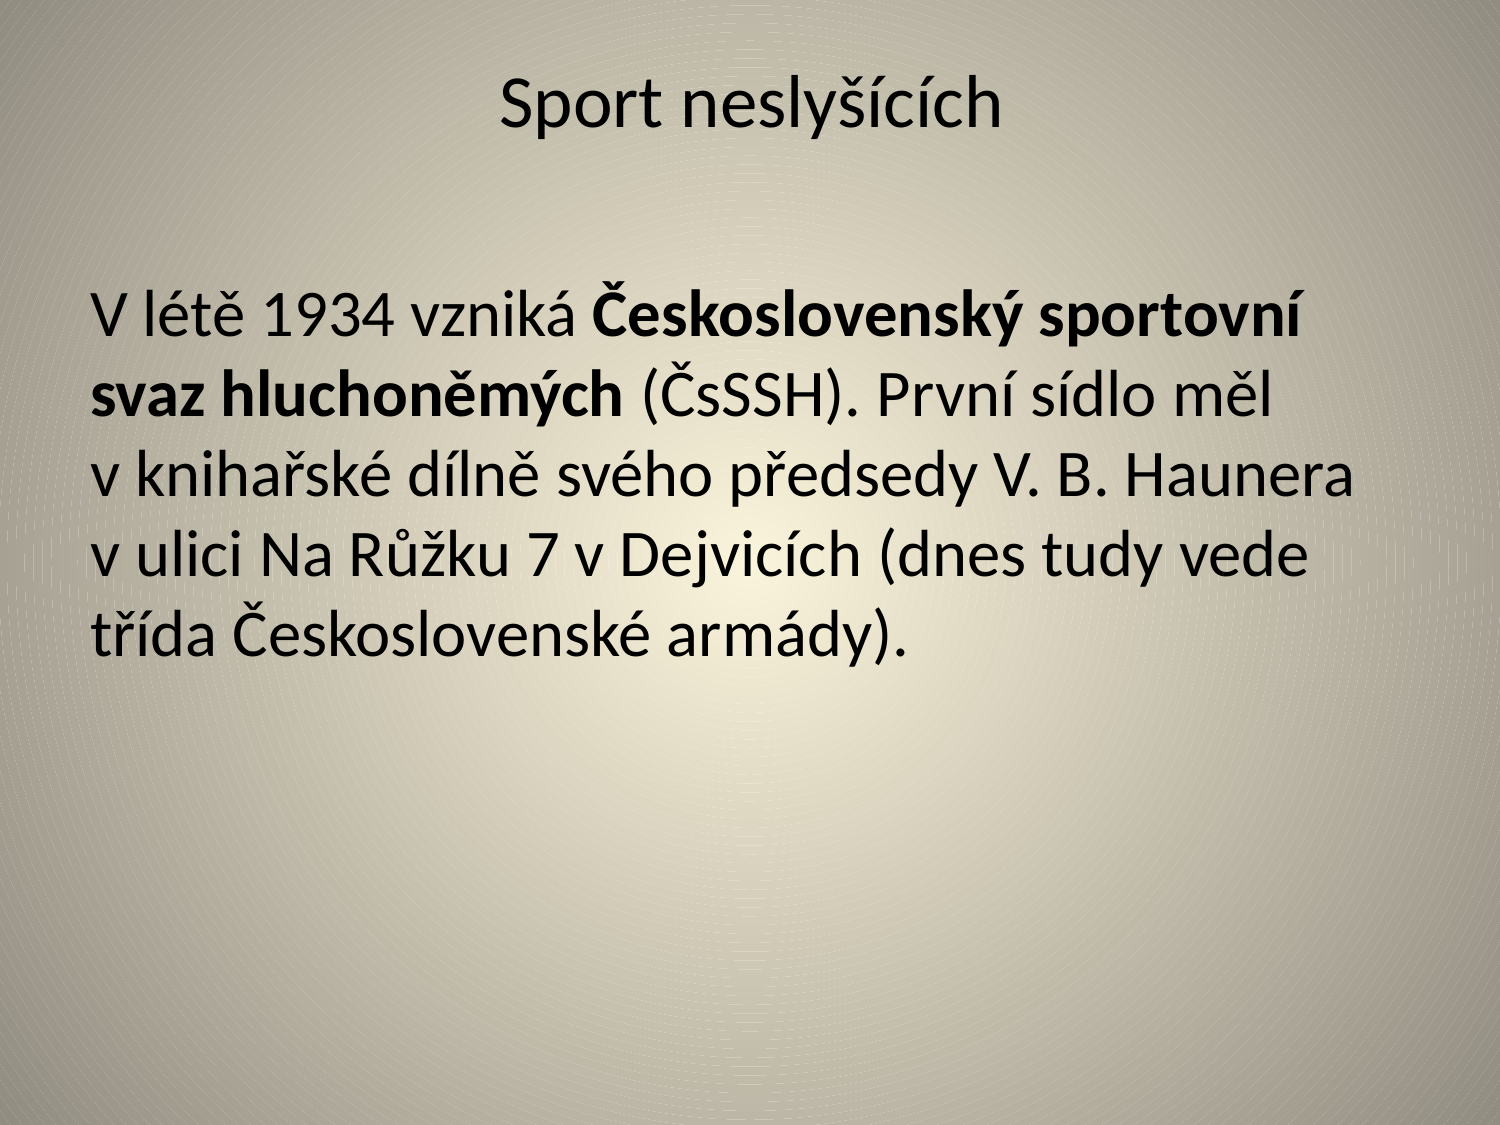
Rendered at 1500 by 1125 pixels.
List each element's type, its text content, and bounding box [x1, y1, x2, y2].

title Sport neslyšících [76, 4, 1427, 192]
list V létě 1934 vzniká Československý sportovní svaz hluchoněmých (ČsSSH). První sídlo měl v knihařské dílně svého předsedy V. B. Haunera v ulici Na Růžku 7 v Dejvicích (dnes tudy vede třída Československé armády). [75, 262, 1425, 1005]
